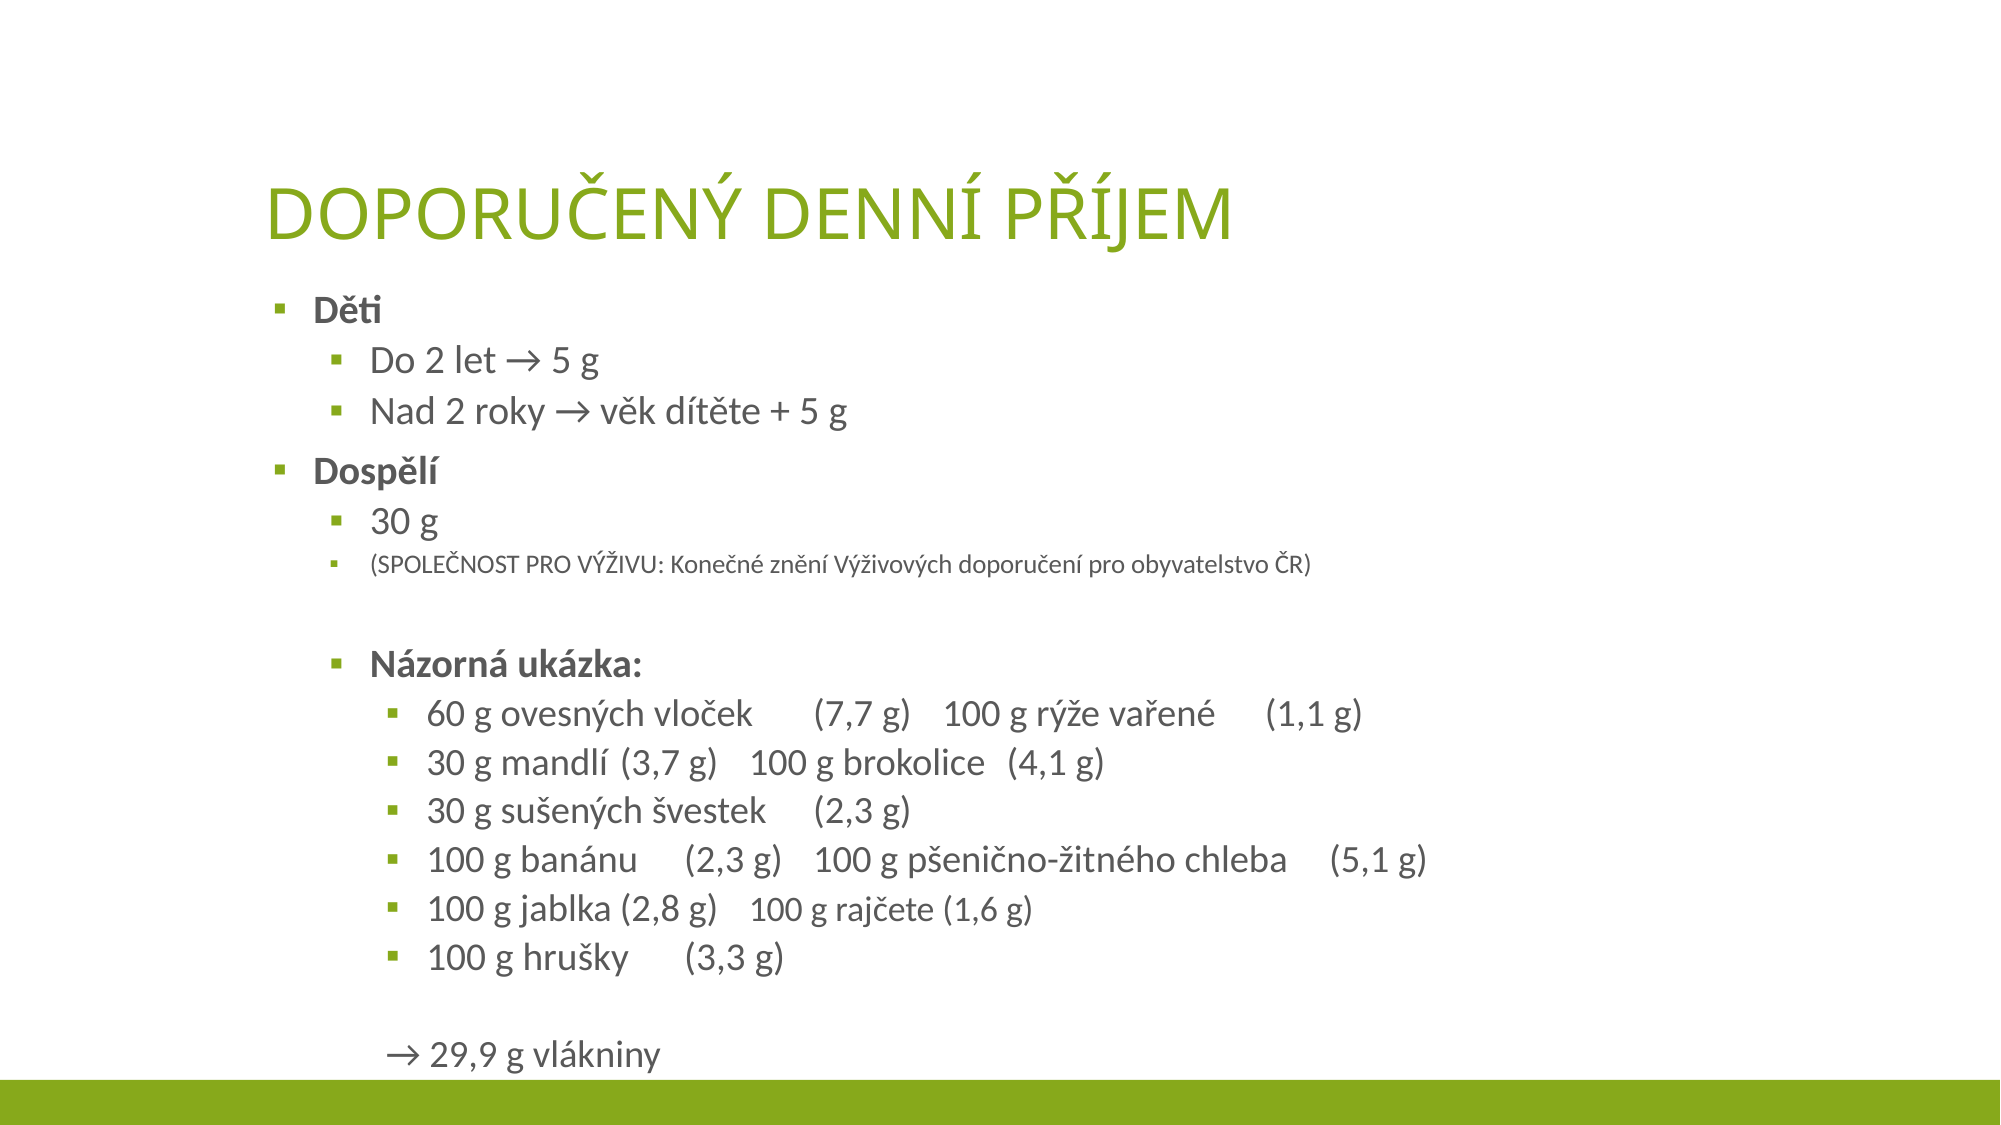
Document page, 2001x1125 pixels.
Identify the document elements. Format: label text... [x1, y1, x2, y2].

list Děti Do 2 let → 5 g Nad 2 roky → věk dítěte + 5 g Dospělí 30 g (Společnost pro výživu: Konečné znění Výživových doporučení pro obyvatelstvo ČR) Názorná ukázka: 60 g ovesných vloček (7,7 g) 100 g rýže vařené (1,1 g) 30 g mandlí (3,7 g) 100 g brokolice (4,1 g) 30 g sušených švestek (2,3 g) 100 g banánu (2,3 g) 100 g pšenično-žitného chleba (5,1 g) 100 g jablka (2,8 g) 100 g rajčete (1,6 g) 100 g hrušky (3,3 g) → 29,9 g vlákniny [249, 281, 1750, 1092]
title doporučený denní příjem [249, 75, 1750, 263]
